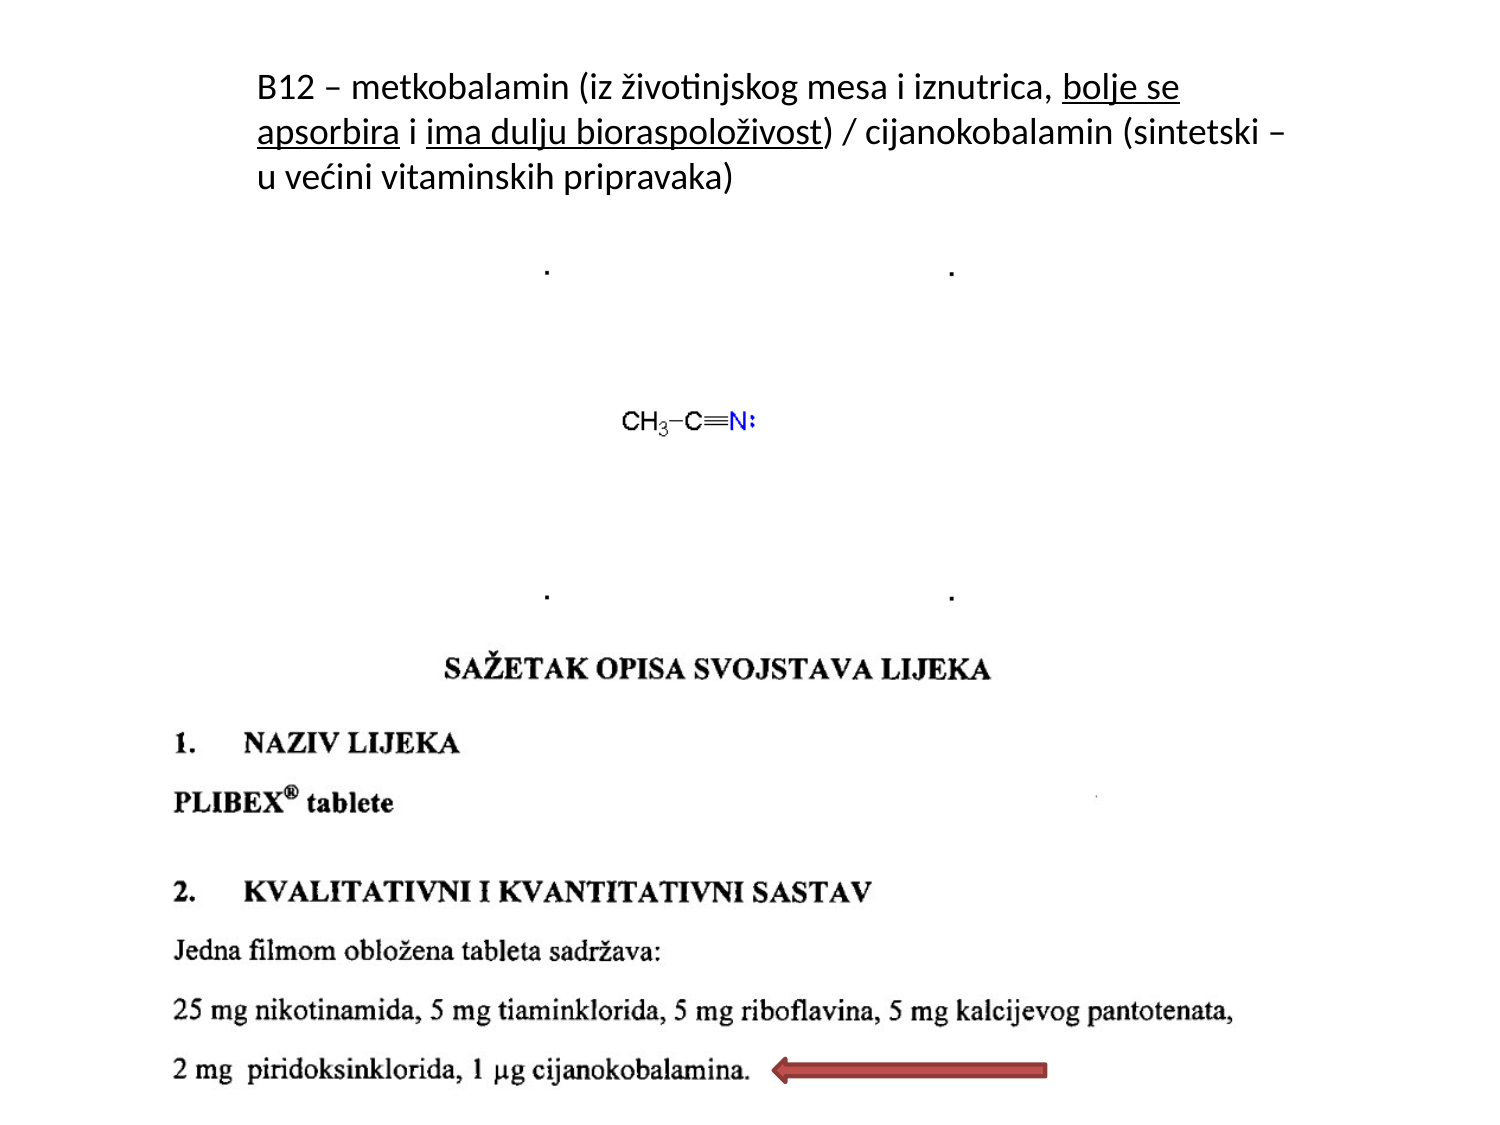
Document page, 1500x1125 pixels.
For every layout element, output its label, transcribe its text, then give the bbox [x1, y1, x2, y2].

text_box B12 – metkobalamin (iz životinjskog mesa i iznutrica, bolje se apsorbira i ima dulju bioraspoloživost) / cijanokobalamin (sintetski – u većini vitaminskih pripravaka) [242, 54, 1317, 205]
picture [145, 231, 1282, 1107]
